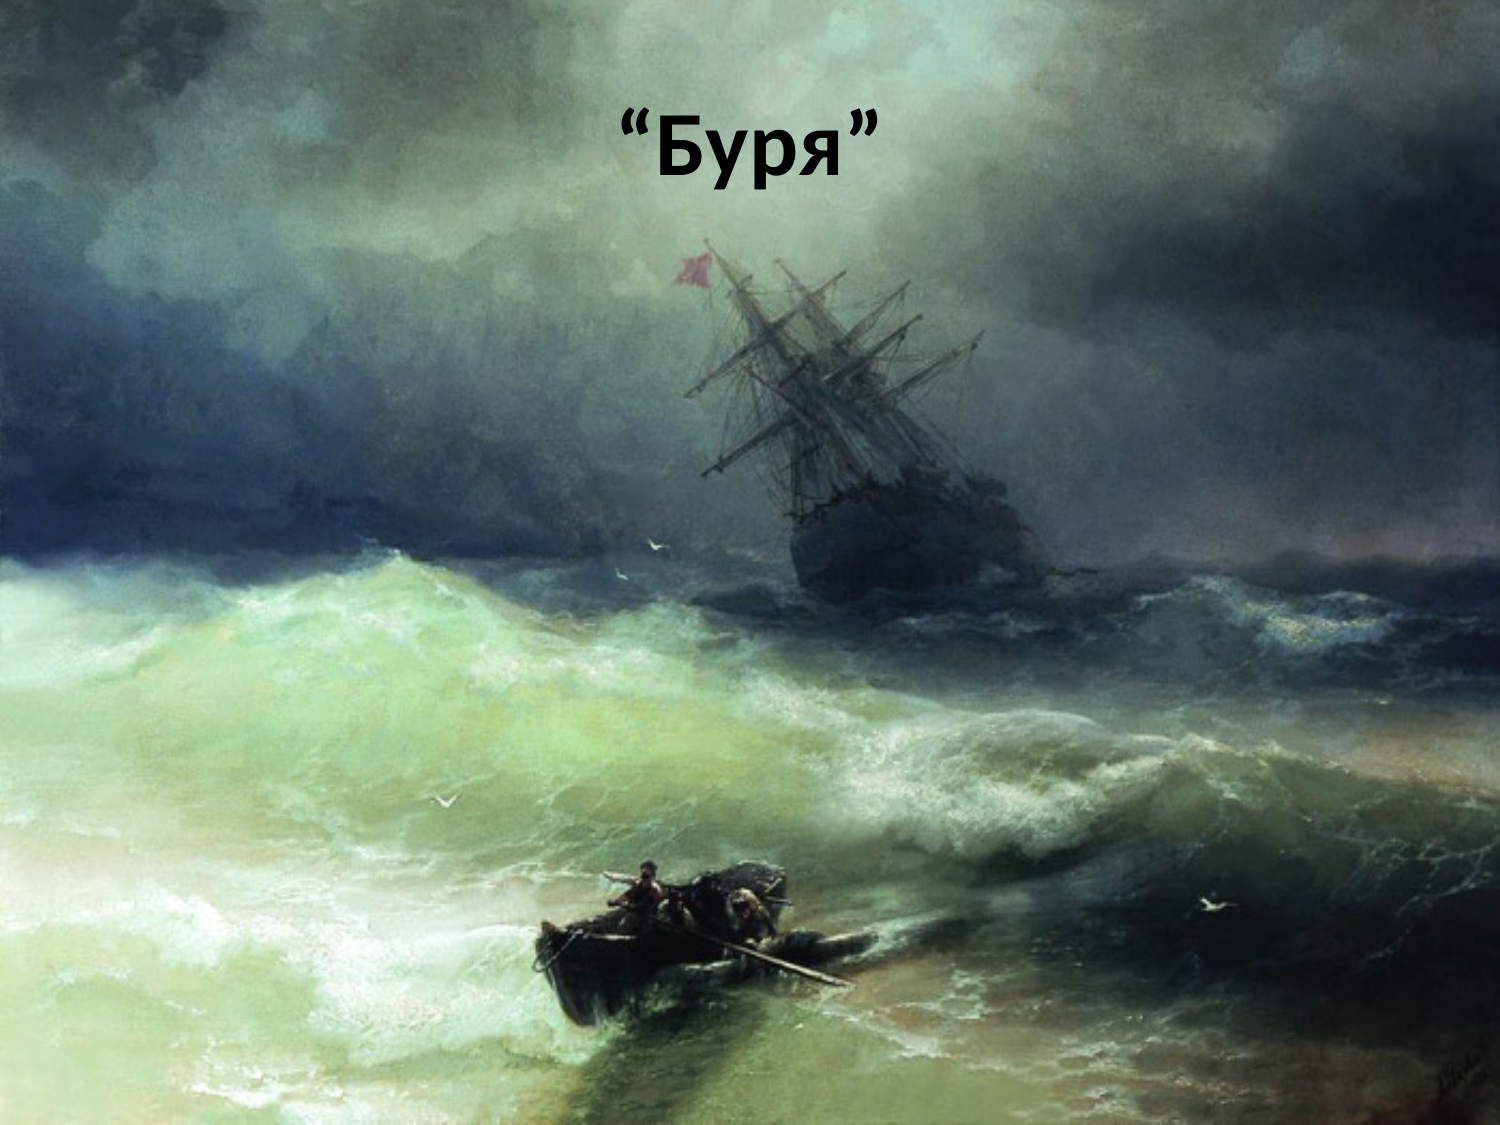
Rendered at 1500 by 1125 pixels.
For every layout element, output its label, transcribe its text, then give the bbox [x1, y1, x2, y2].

picture [0, 0, 1500, 1125]
title “Буря” [75, 45, 1425, 233]
